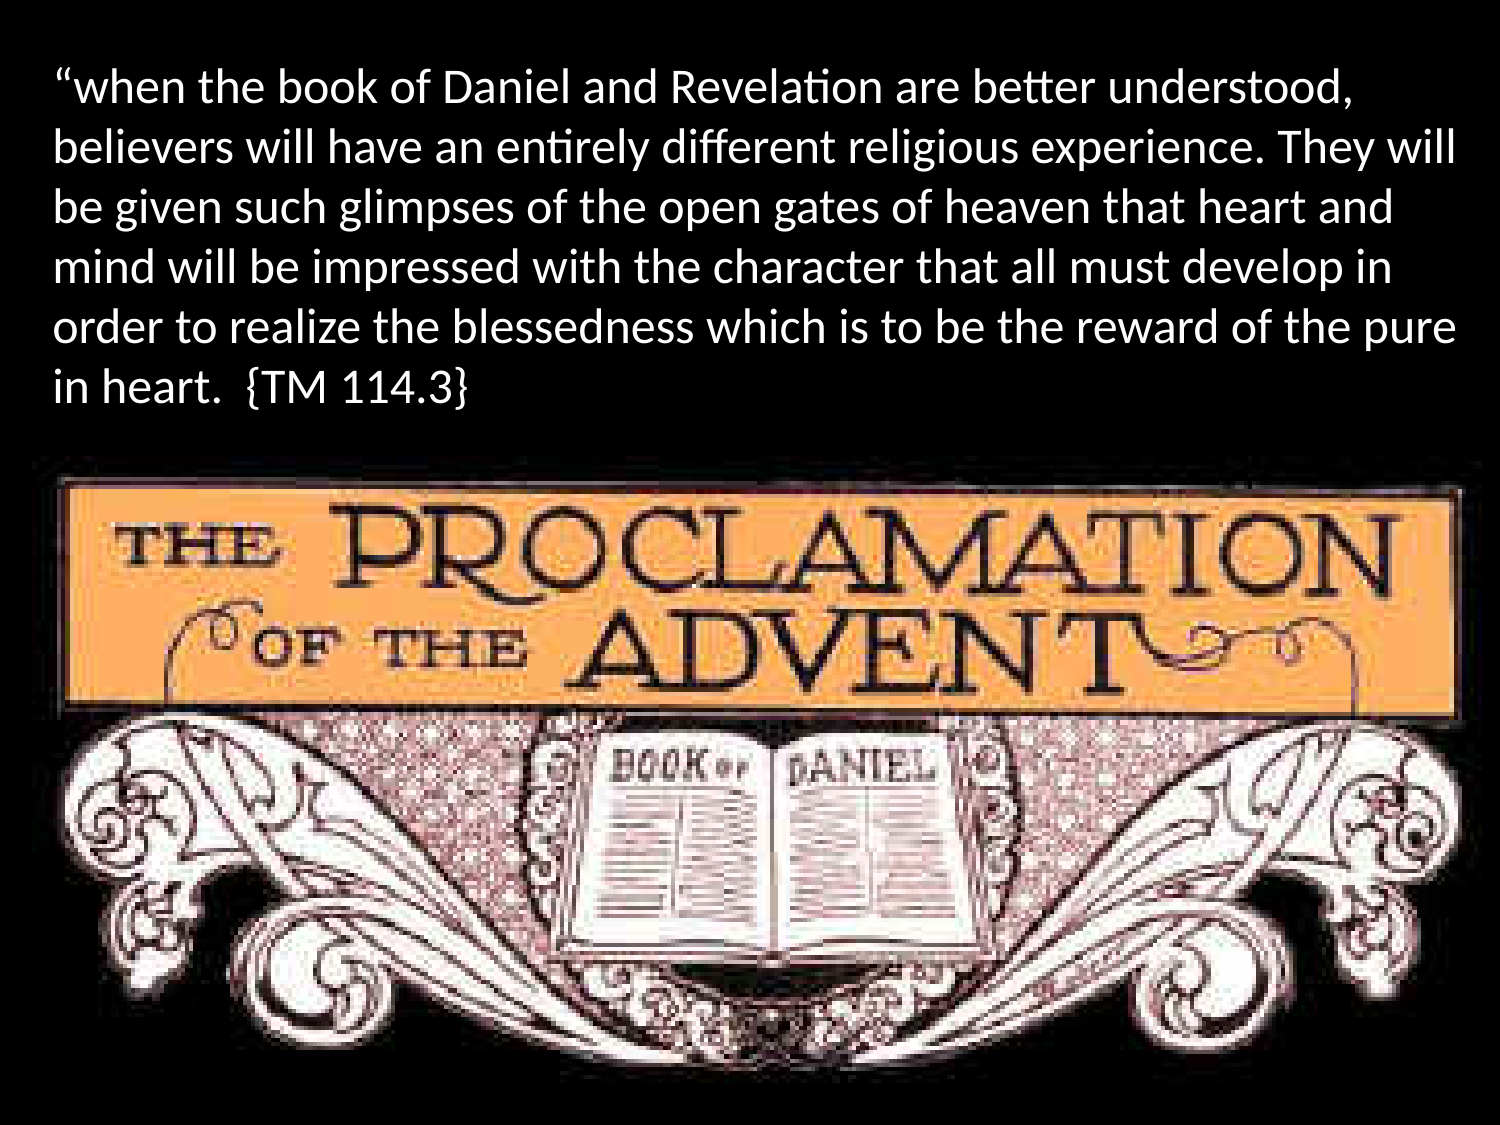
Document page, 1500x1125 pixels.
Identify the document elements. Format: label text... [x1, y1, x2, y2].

picture [0, 424, 1500, 1125]
text_box “when the book of Daniel and Revelation are better understood, believers will have an entirely different religious experience. They will be given such glimpses of the open gates of heaven that heart and mind will be impressed with the character that all must develop in order to realize the blessedness which is to be the reward of the pure in heart. {TM 114.3} [37, 46, 1500, 423]
